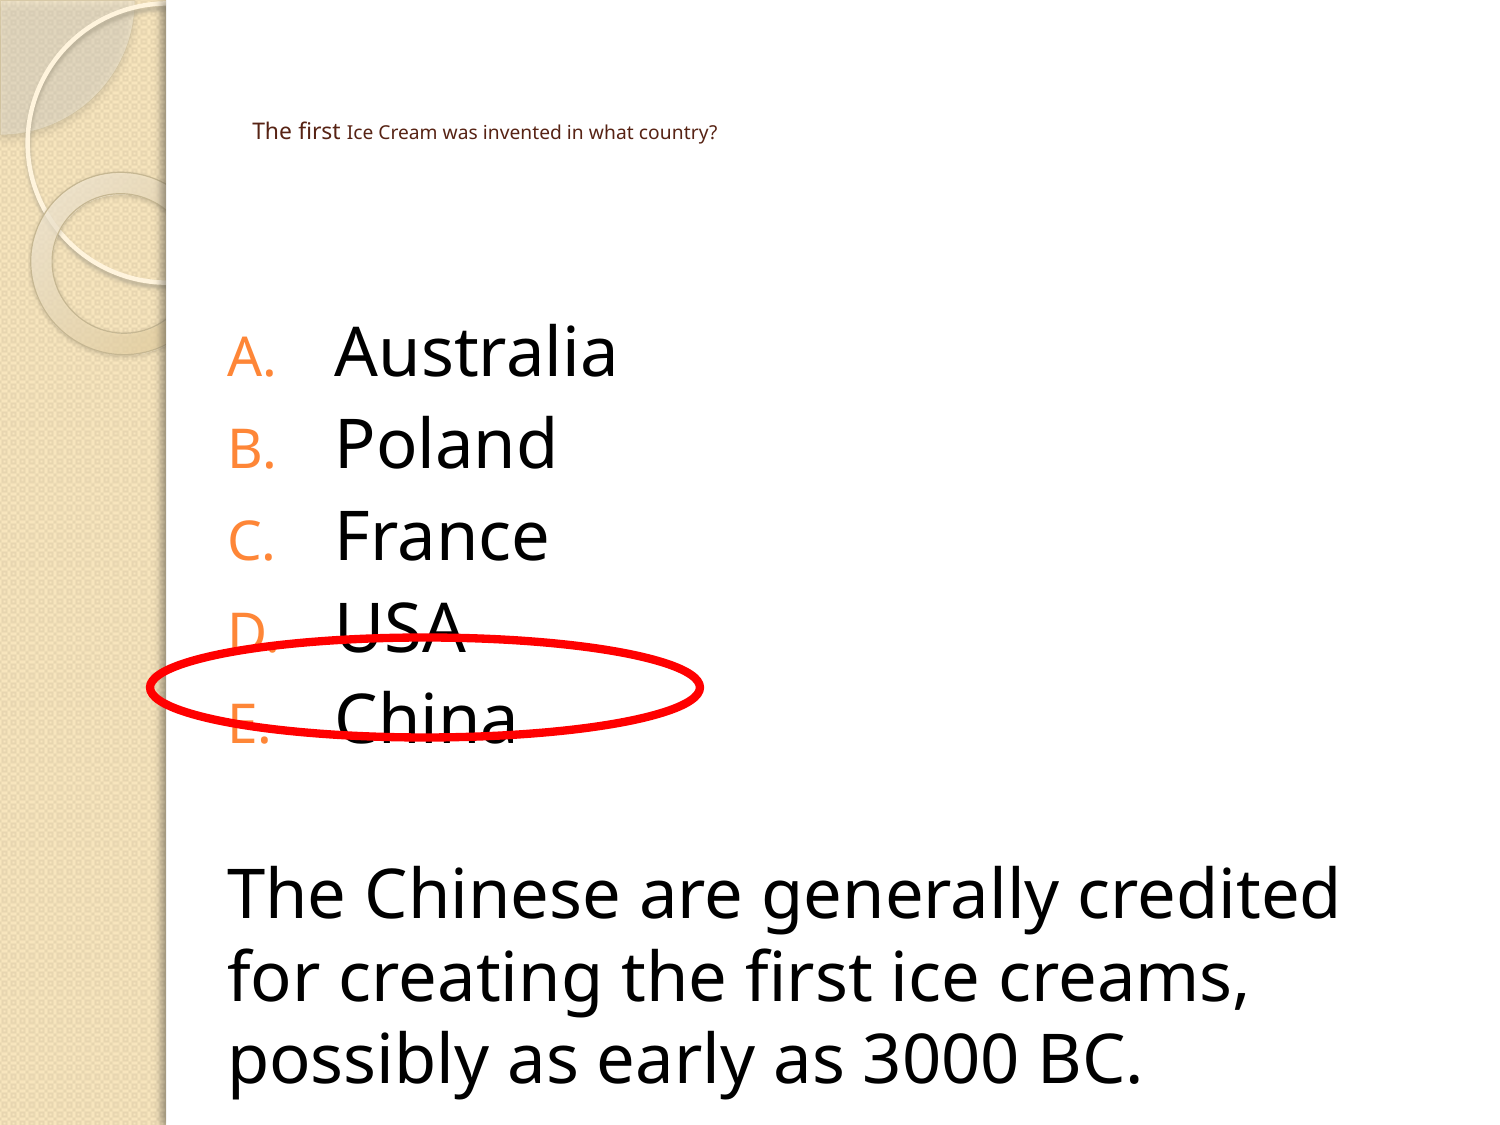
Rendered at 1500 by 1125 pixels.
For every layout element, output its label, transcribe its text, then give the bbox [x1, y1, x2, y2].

title The first Ice Cream was invented in what country? [237, 37, 1468, 200]
text_box [147, 635, 703, 740]
list Australia Poland France USA China The Chinese are generally credited for creating the first ice creams, possibly as early as 3000 BC. [212, 299, 1438, 1113]
